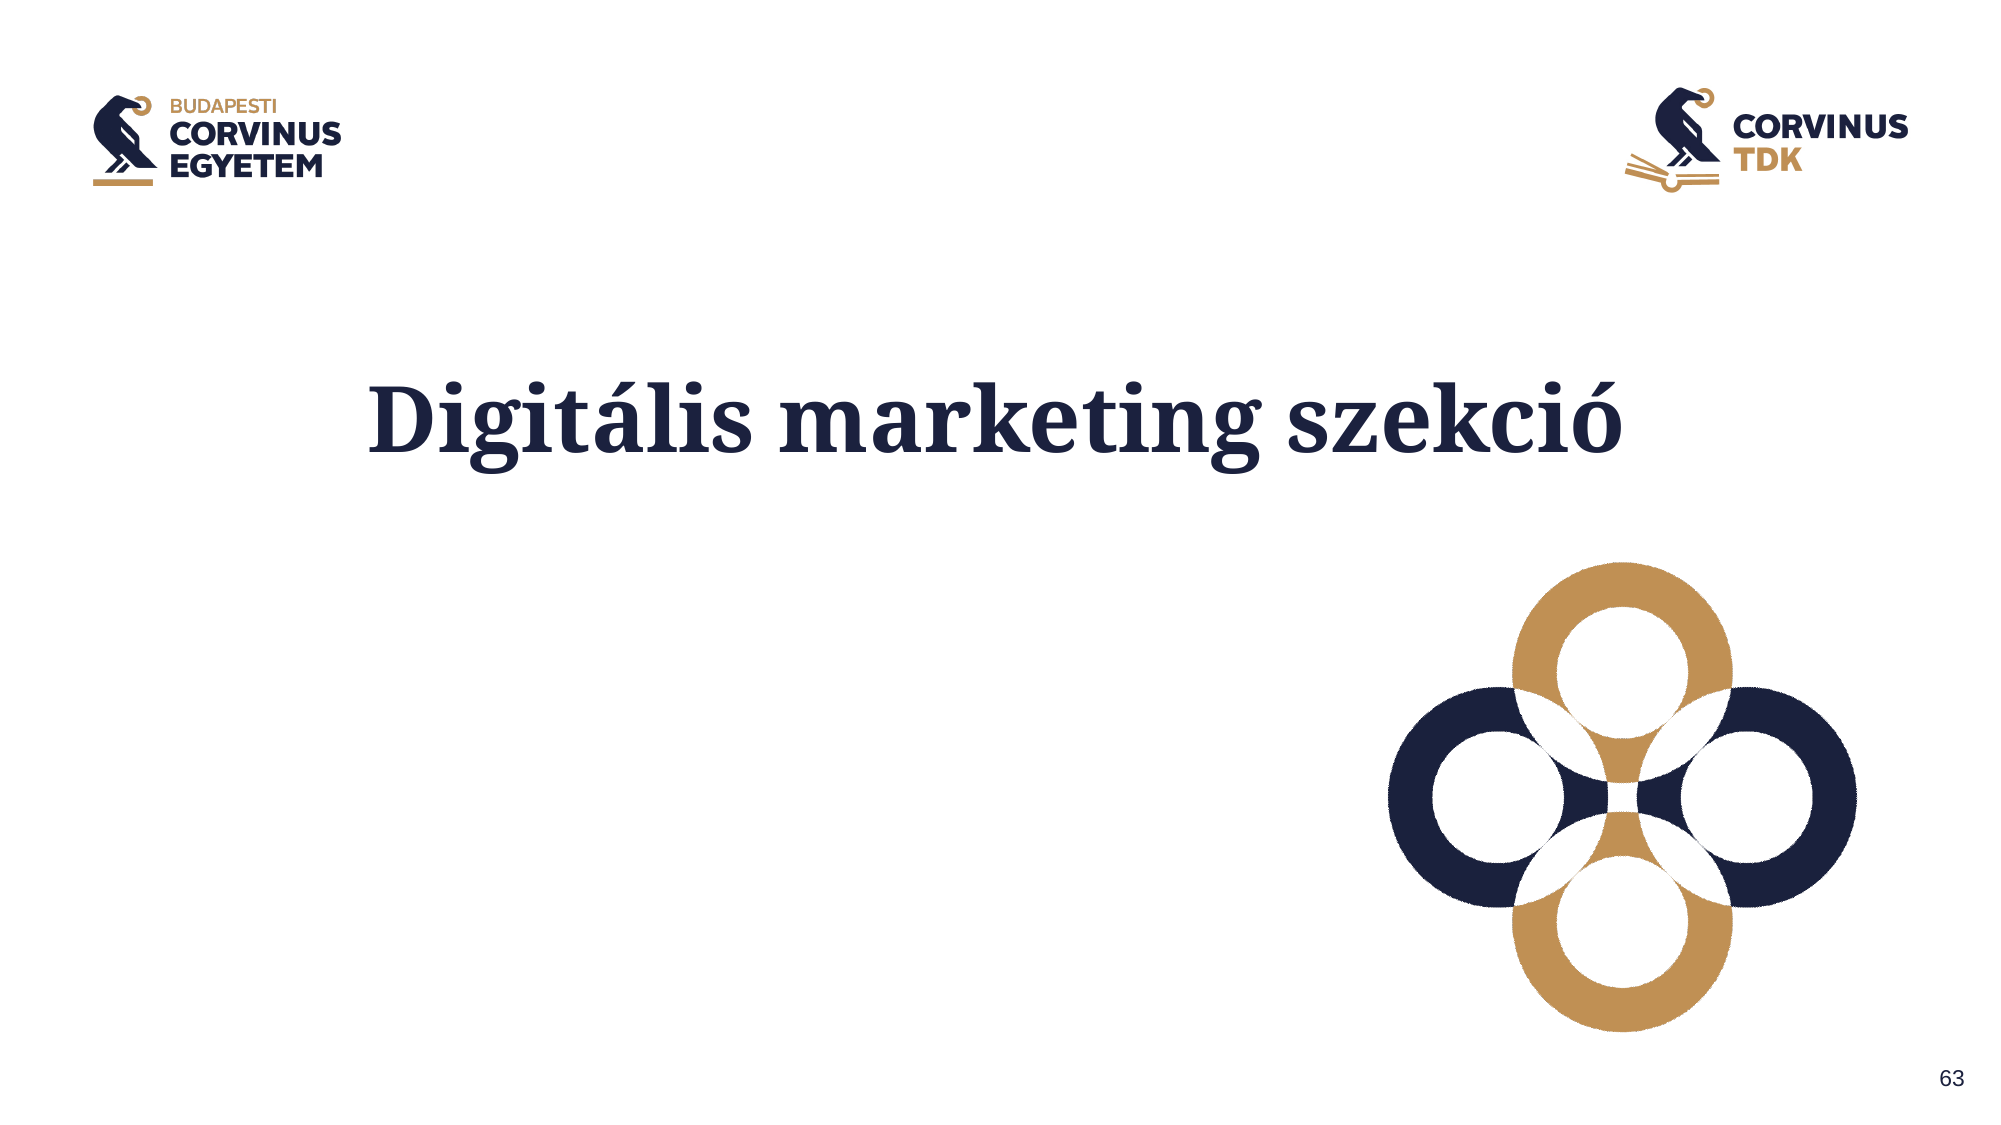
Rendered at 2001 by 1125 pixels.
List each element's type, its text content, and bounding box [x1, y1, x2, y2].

picture [1532, 0, 2000, 281]
picture [1326, 514, 1917, 1093]
title Digitális marketing szekció [87, 206, 1908, 514]
picture [93, 95, 365, 186]
